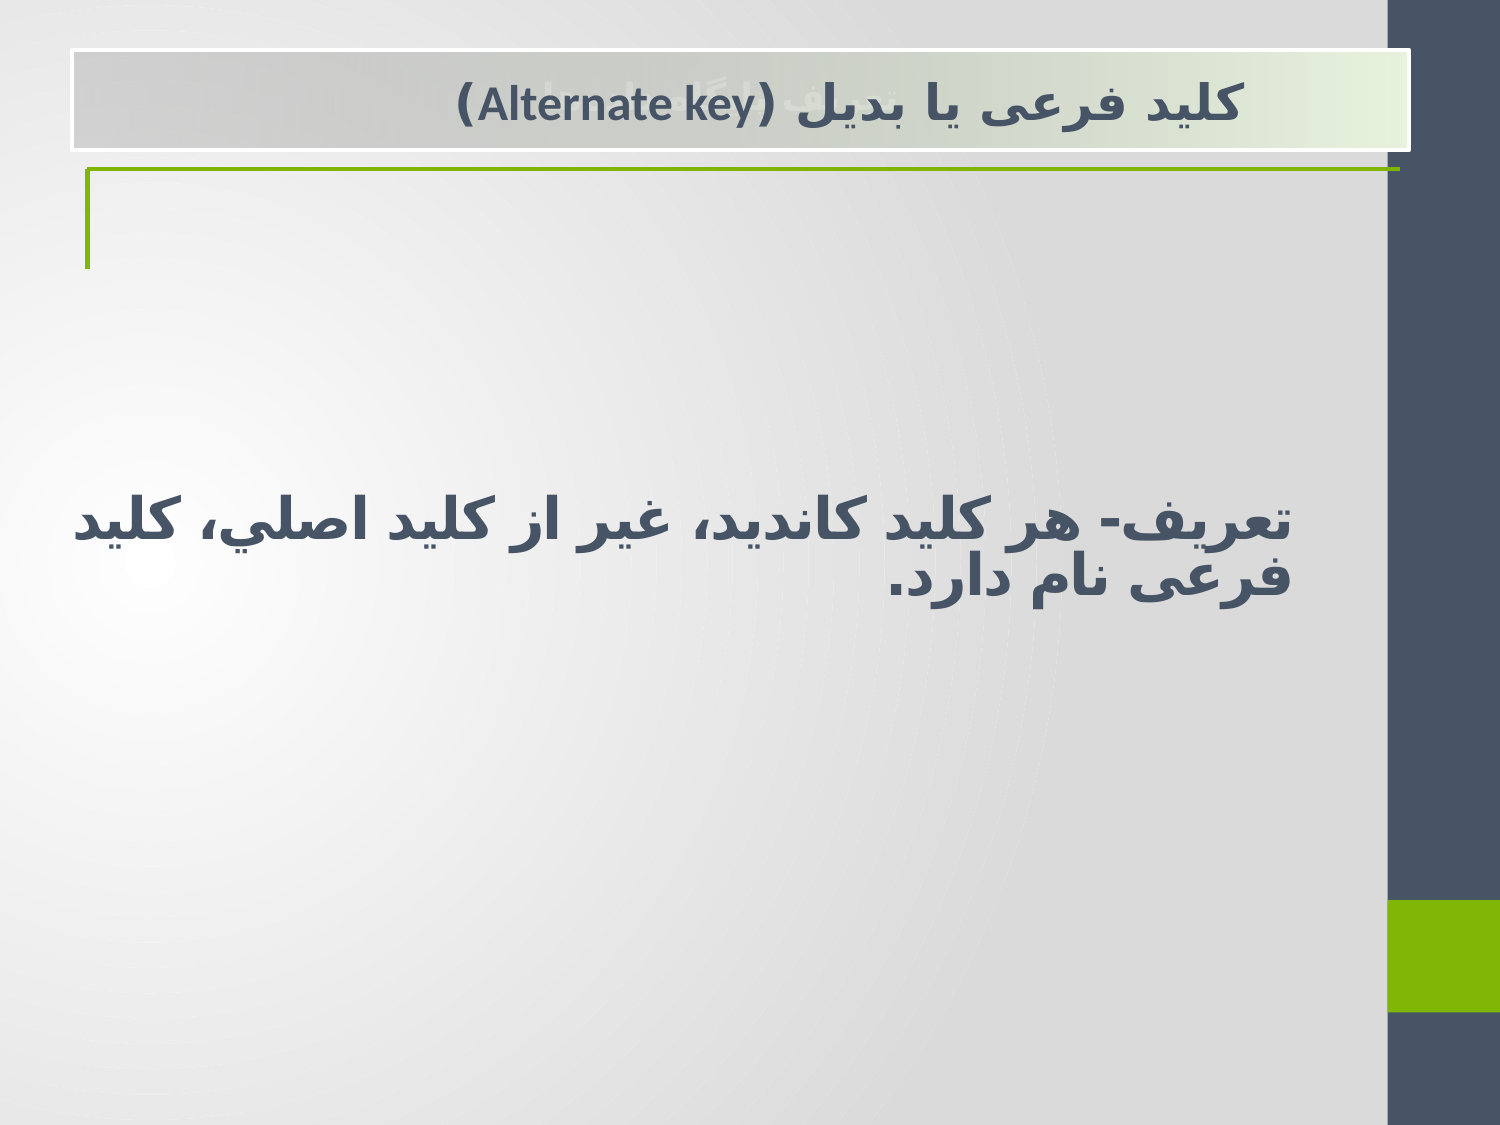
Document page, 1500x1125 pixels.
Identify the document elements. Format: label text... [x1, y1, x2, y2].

text_box تعريف- هر كليد كانديد، غير از كليد اصلي، كليد فرعی نام دارد. [0, 487, 1310, 615]
text_box كليد فرعی يا بديل (Alternate key) [70, 48, 1411, 152]
